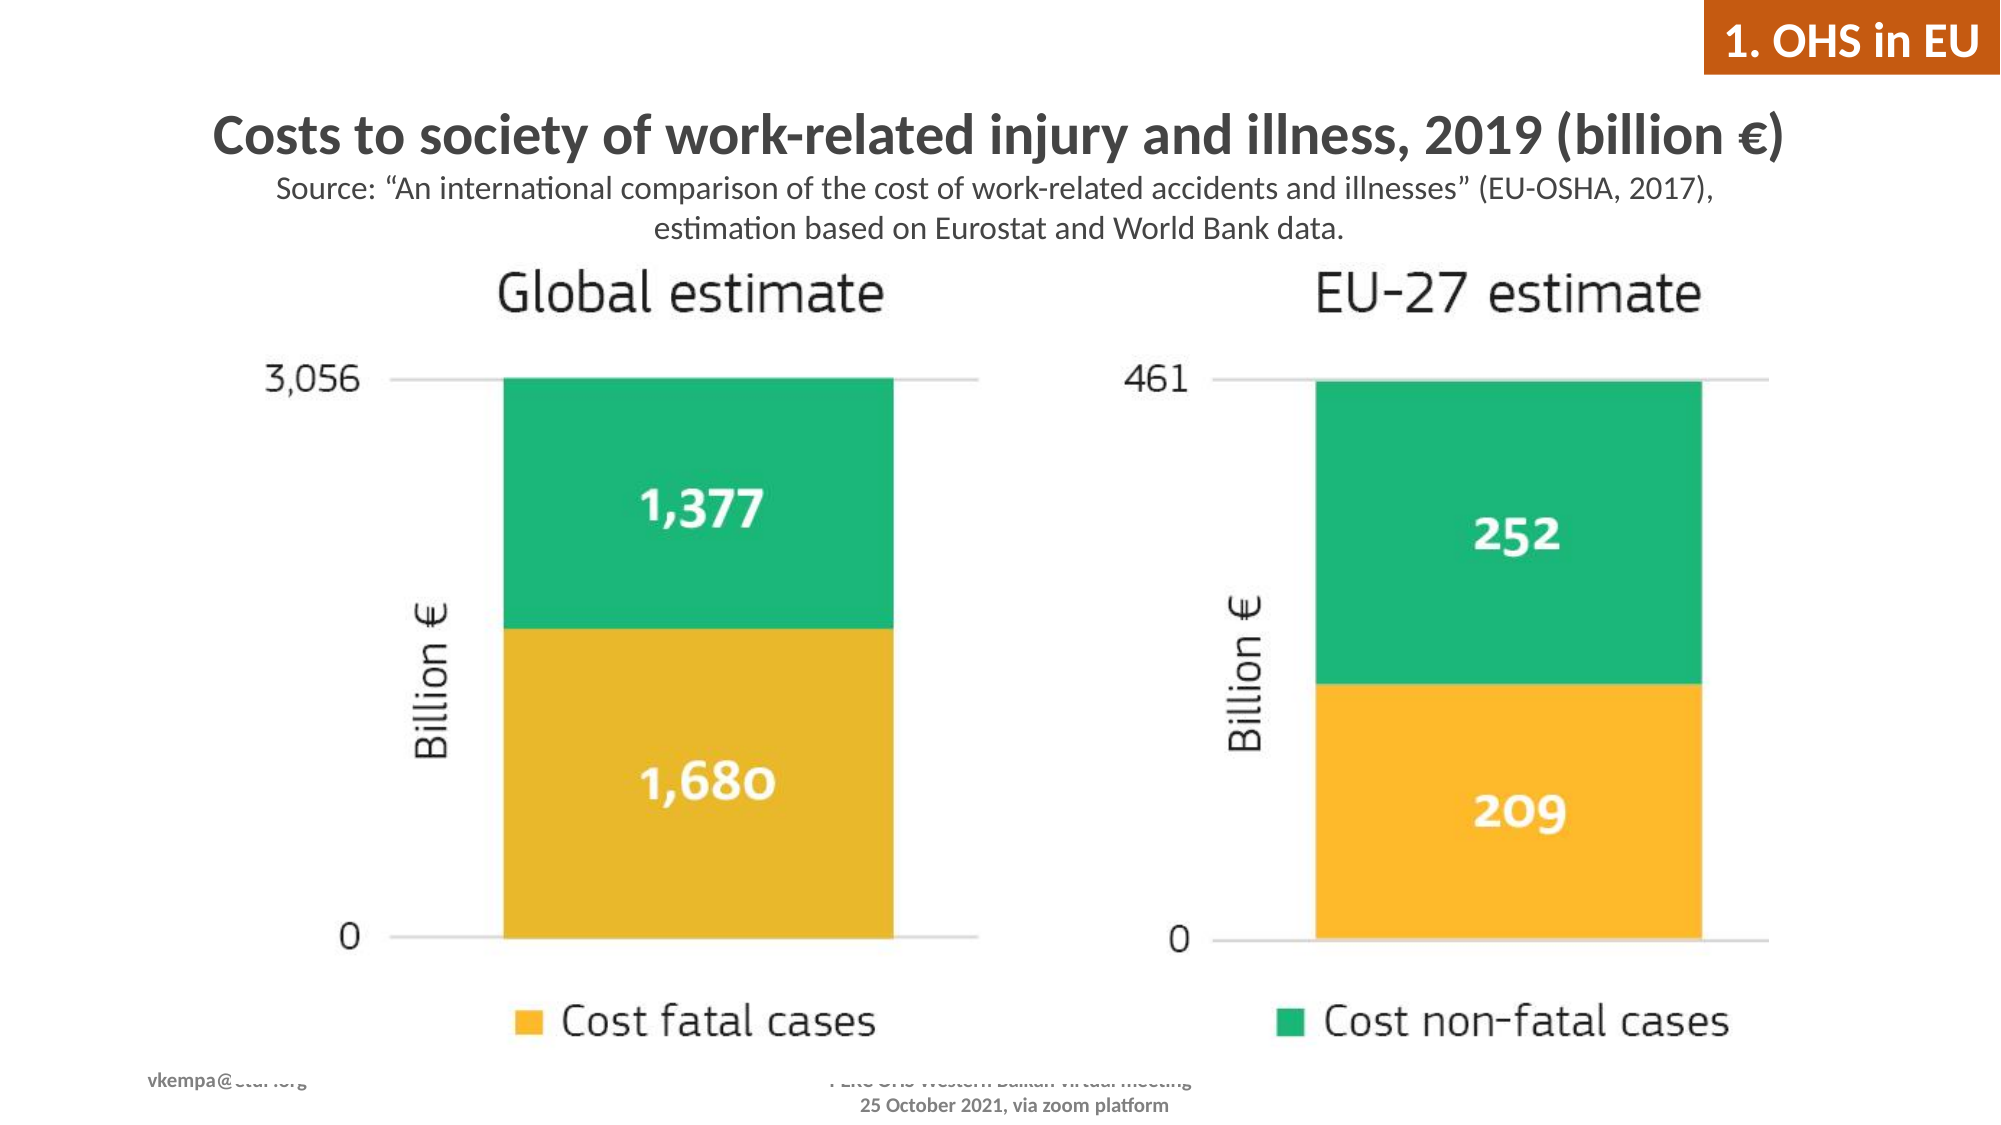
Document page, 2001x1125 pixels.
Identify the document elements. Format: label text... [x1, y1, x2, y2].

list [231, 261, 1769, 1084]
text_box 1. OHS in EU [1704, 0, 2000, 75]
text_box Costs to society of work-related injury and illness, 2019 (billion €) Source: “An international comparison of the cost of work-related accidents and illnesses” (EU-OSHA, 2017), estimation based on Eurostat and World Bank data. [0, 89, 2000, 324]
